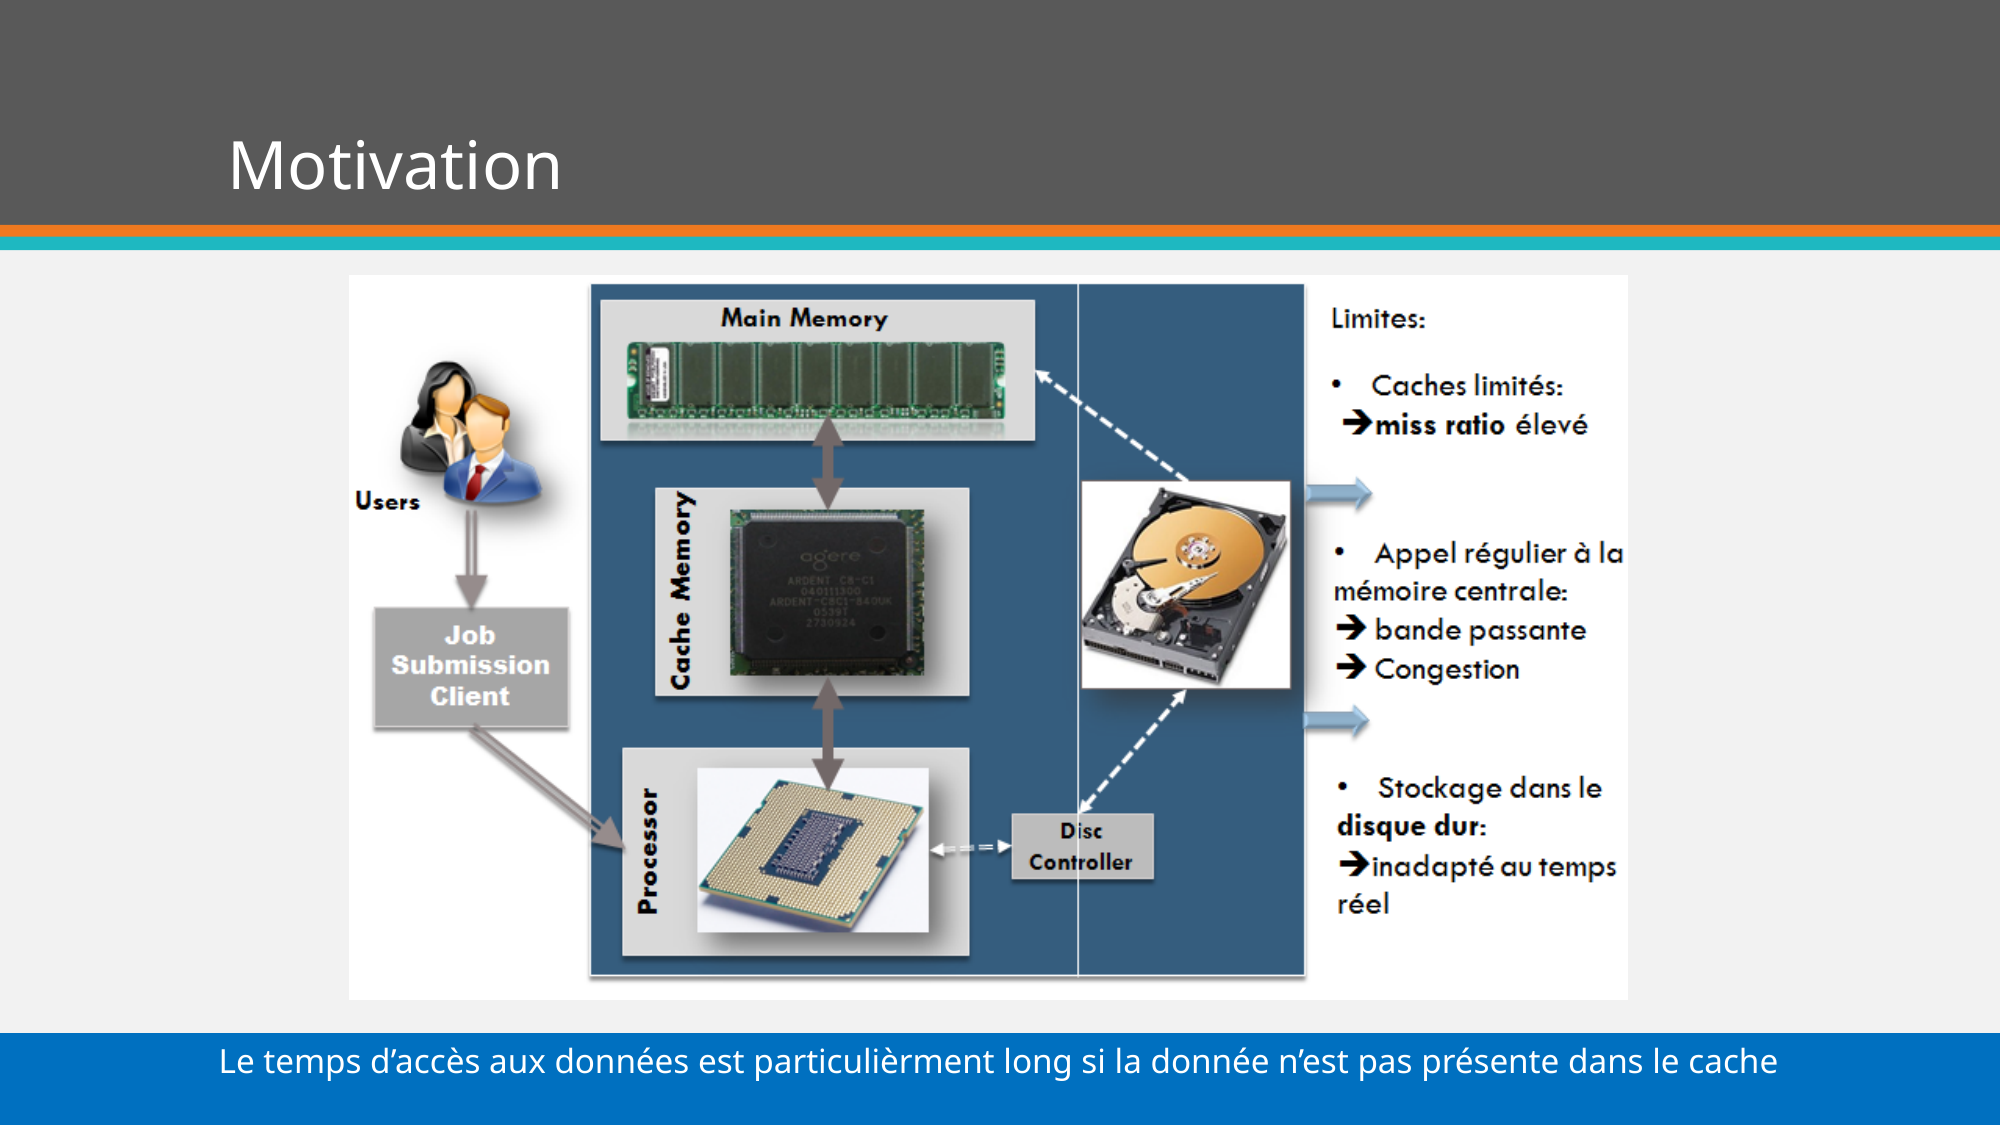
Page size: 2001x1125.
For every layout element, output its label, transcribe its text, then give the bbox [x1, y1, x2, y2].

title Motivation [212, 41, 1964, 212]
text_box Le temps d’accès aux données est particulièrment long si la donnée n’est pas présente dans le cache [0, 1033, 2000, 1125]
picture [349, 275, 1628, 1000]
